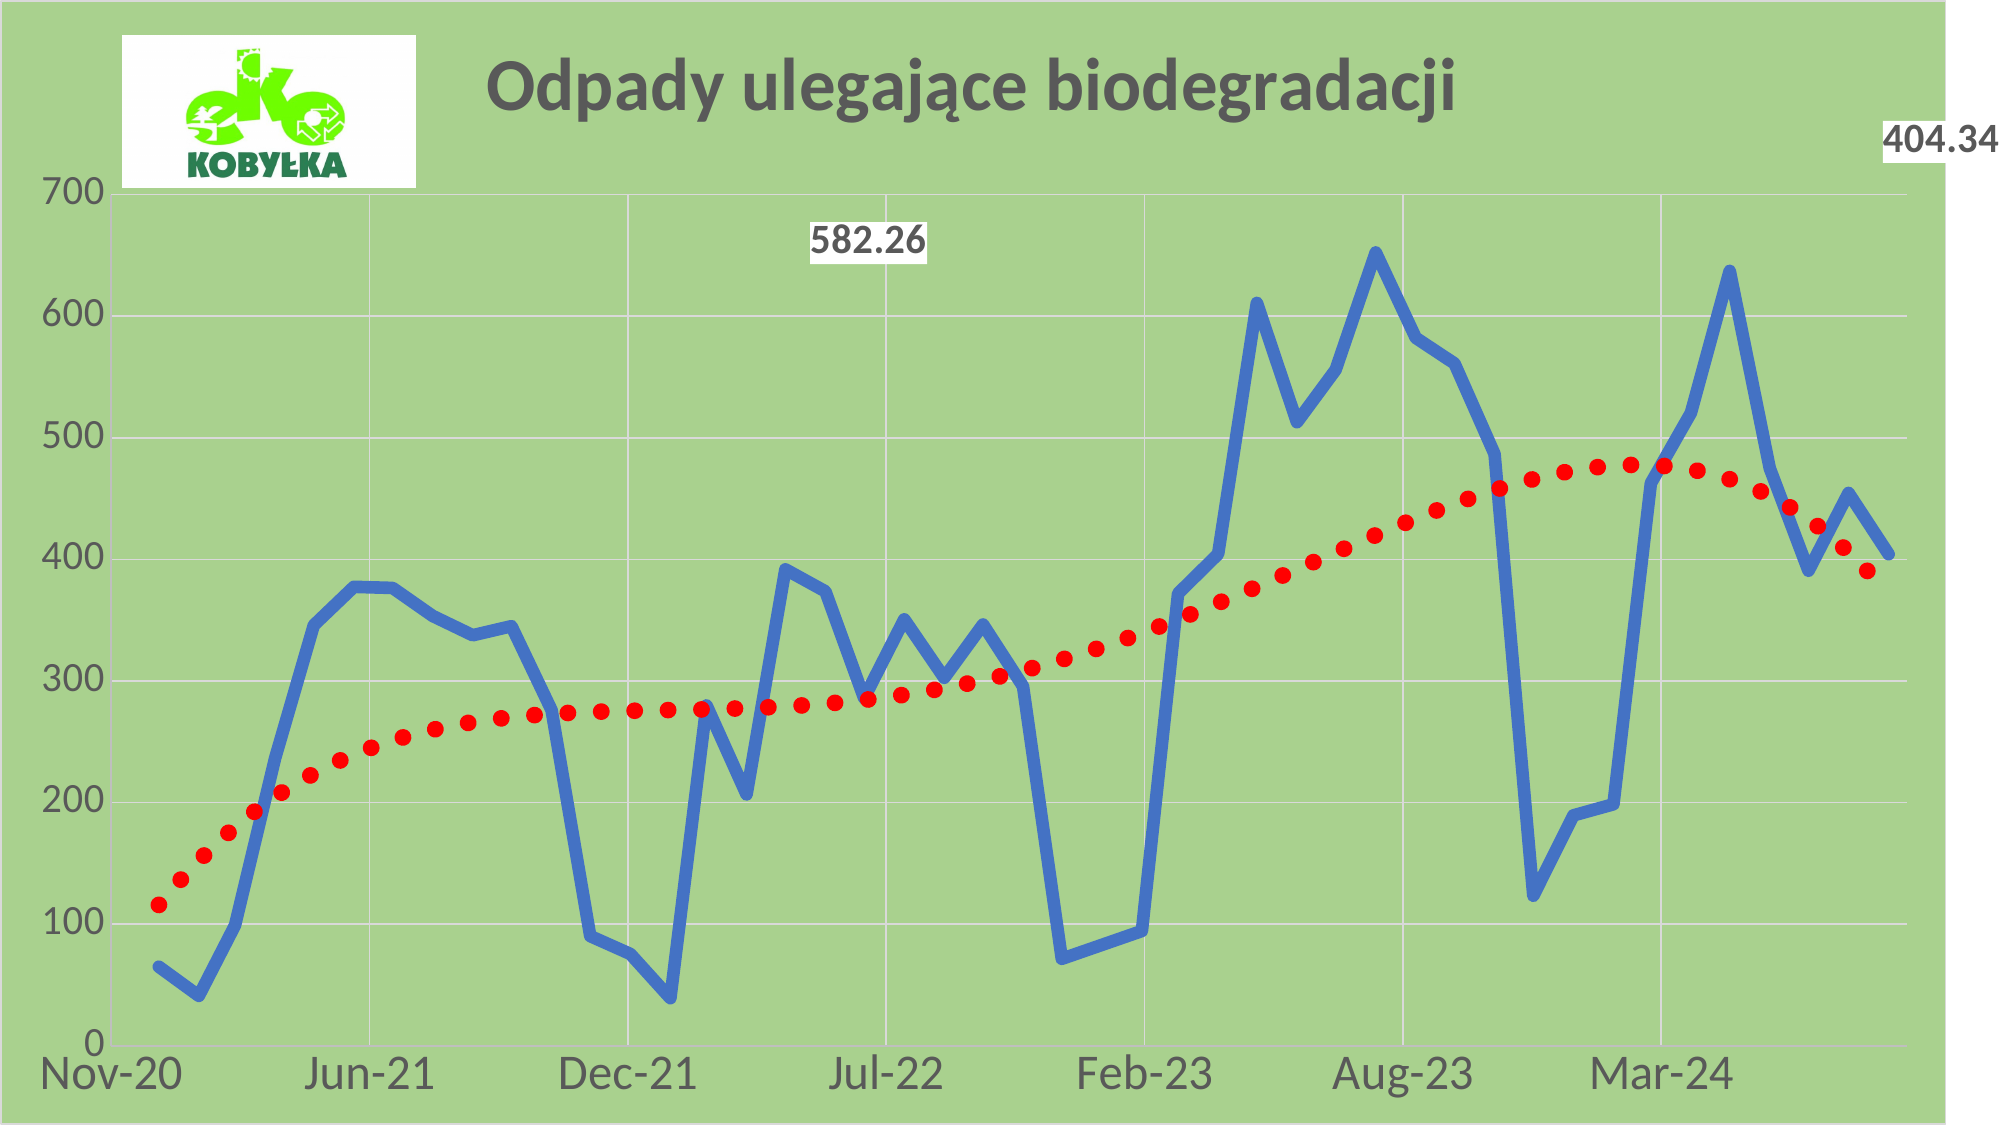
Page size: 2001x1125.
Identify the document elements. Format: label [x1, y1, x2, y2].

chart [0, 0, 2000, 1125]
